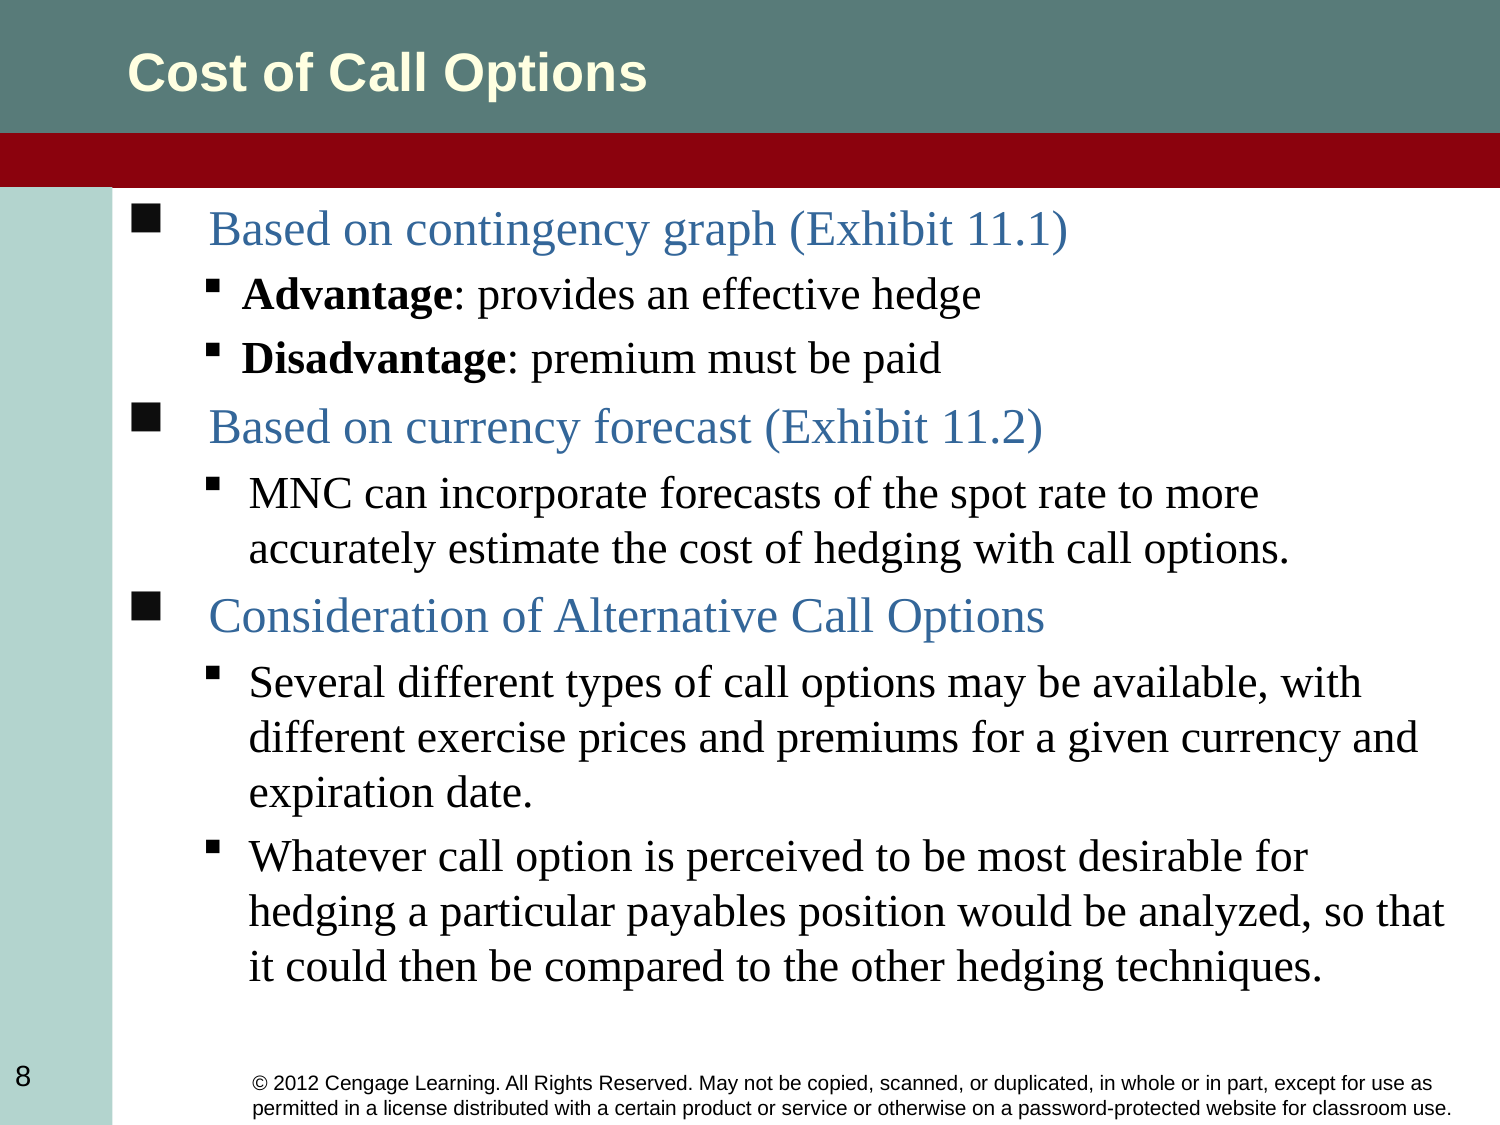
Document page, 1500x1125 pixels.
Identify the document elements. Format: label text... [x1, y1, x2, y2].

list Based on contingency graph (Exhibit 11.1) Advantage: provides an effective hedge Disadvantage: premium must be paid Based on currency forecast (Exhibit 11.2) MNC can incorporate forecasts of the spot rate to more accurately estimate the cost of hedging with call options. Consideration of Alternative Call Options Several different types of call options may be available, with different exercise prices and premiums for a given currency and expiration date. Whatever call option is perceived to be most desirable for hedging a particular payables position would be analyzed, so that it could then be compared to the other hedging techniques. [112, 187, 1463, 1025]
picture [0, 0, 1500, 1050]
title Cost of Call Options [112, 2, 1313, 138]
slide_number 8 [0, 1050, 113, 1125]
